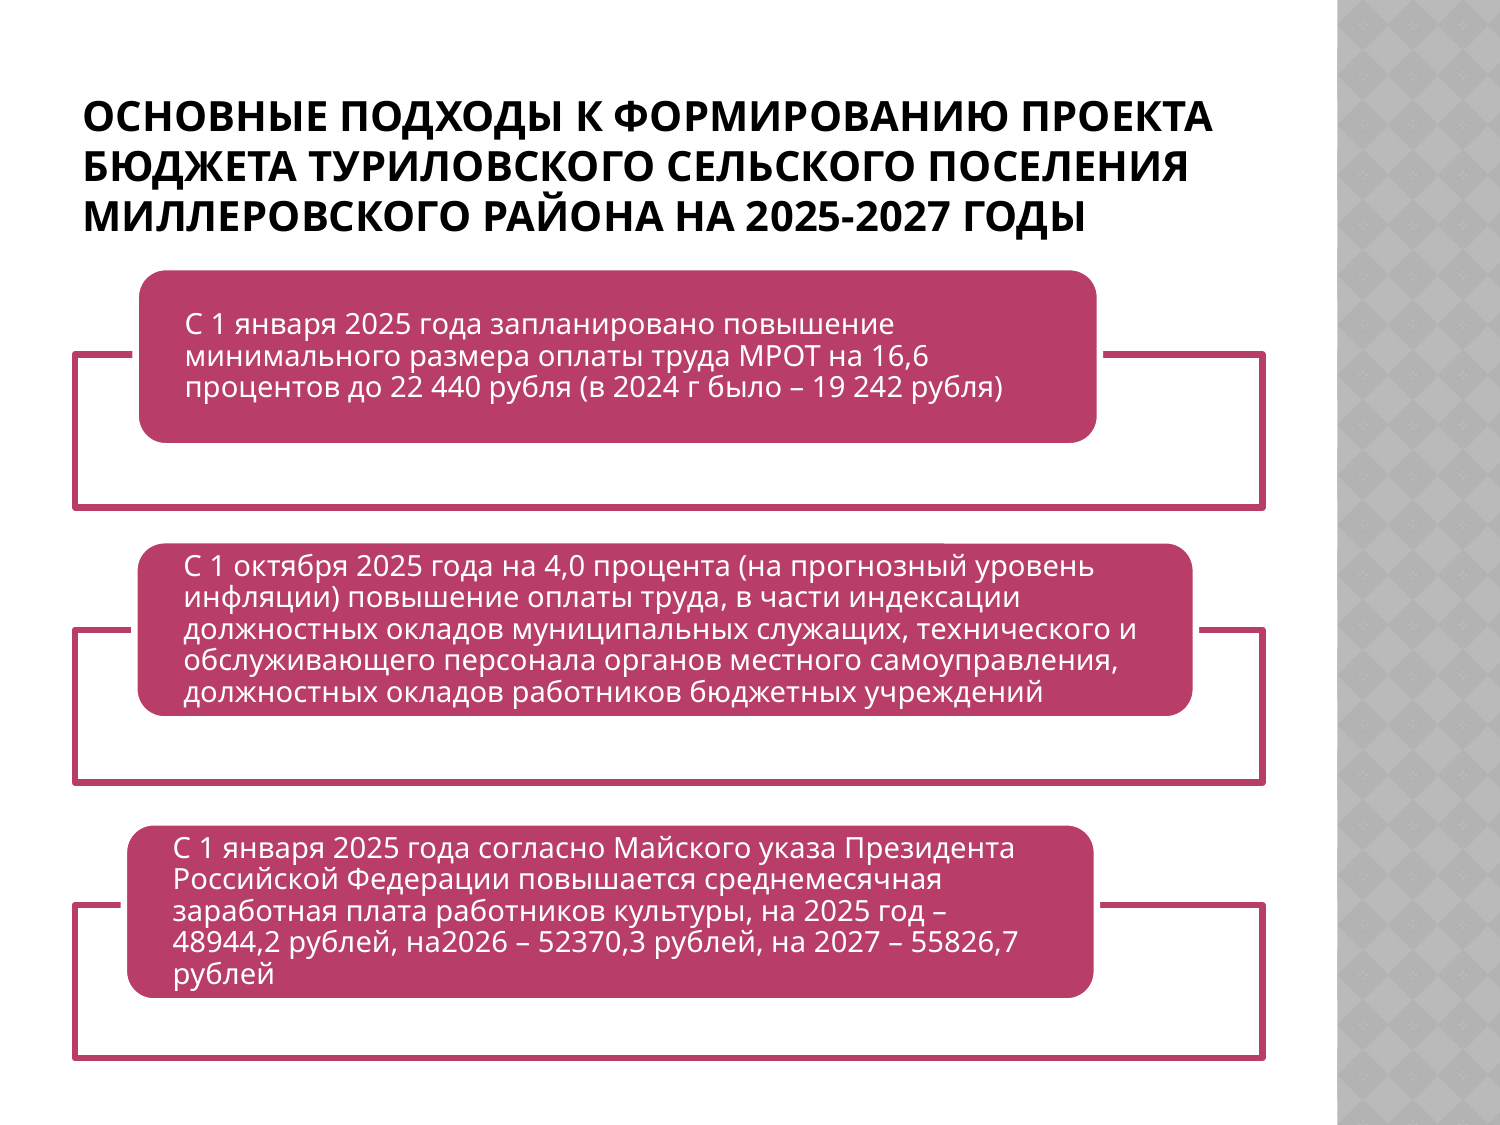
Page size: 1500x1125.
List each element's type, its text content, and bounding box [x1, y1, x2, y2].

title ОСНОвные подходы к формированию проекта бюджета туриловского сельского поселения миллеровского района на 2025-2027 годы [75, 52, 1317, 240]
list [74, 263, 1263, 1060]
